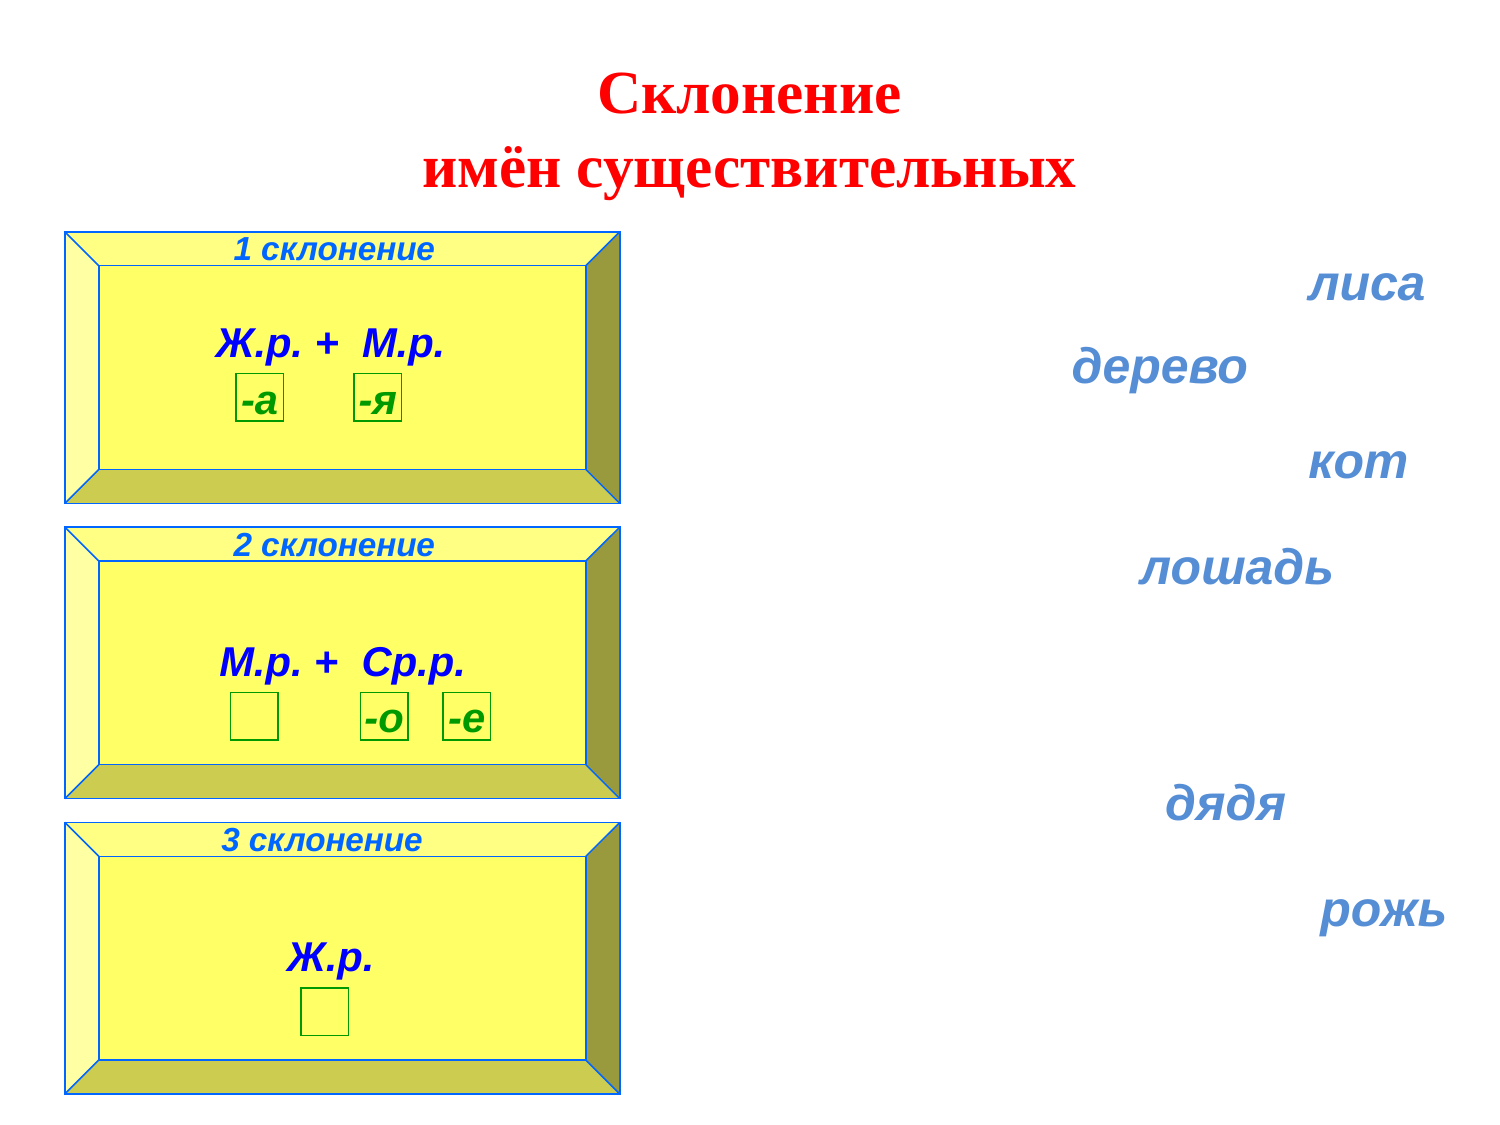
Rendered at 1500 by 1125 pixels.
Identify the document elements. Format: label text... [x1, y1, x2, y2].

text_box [111, 515, 574, 761]
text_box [100, 810, 562, 1056]
text_box рожь [1305, 869, 1463, 945]
text_box дядя [1139, 763, 1302, 838]
text_box 3 склонение [64, 822, 620, 1094]
text_box кот [1293, 420, 1424, 496]
text_box дерево [1056, 326, 1309, 401]
text_box 2 склонение [64, 527, 620, 799]
text_box лошадь [1125, 527, 1350, 603]
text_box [100, 219, 562, 442]
text_box лиса [1293, 243, 1441, 319]
text_box 1 склонение [64, 231, 620, 504]
title Склонение имён существительных [74, 44, 1425, 208]
